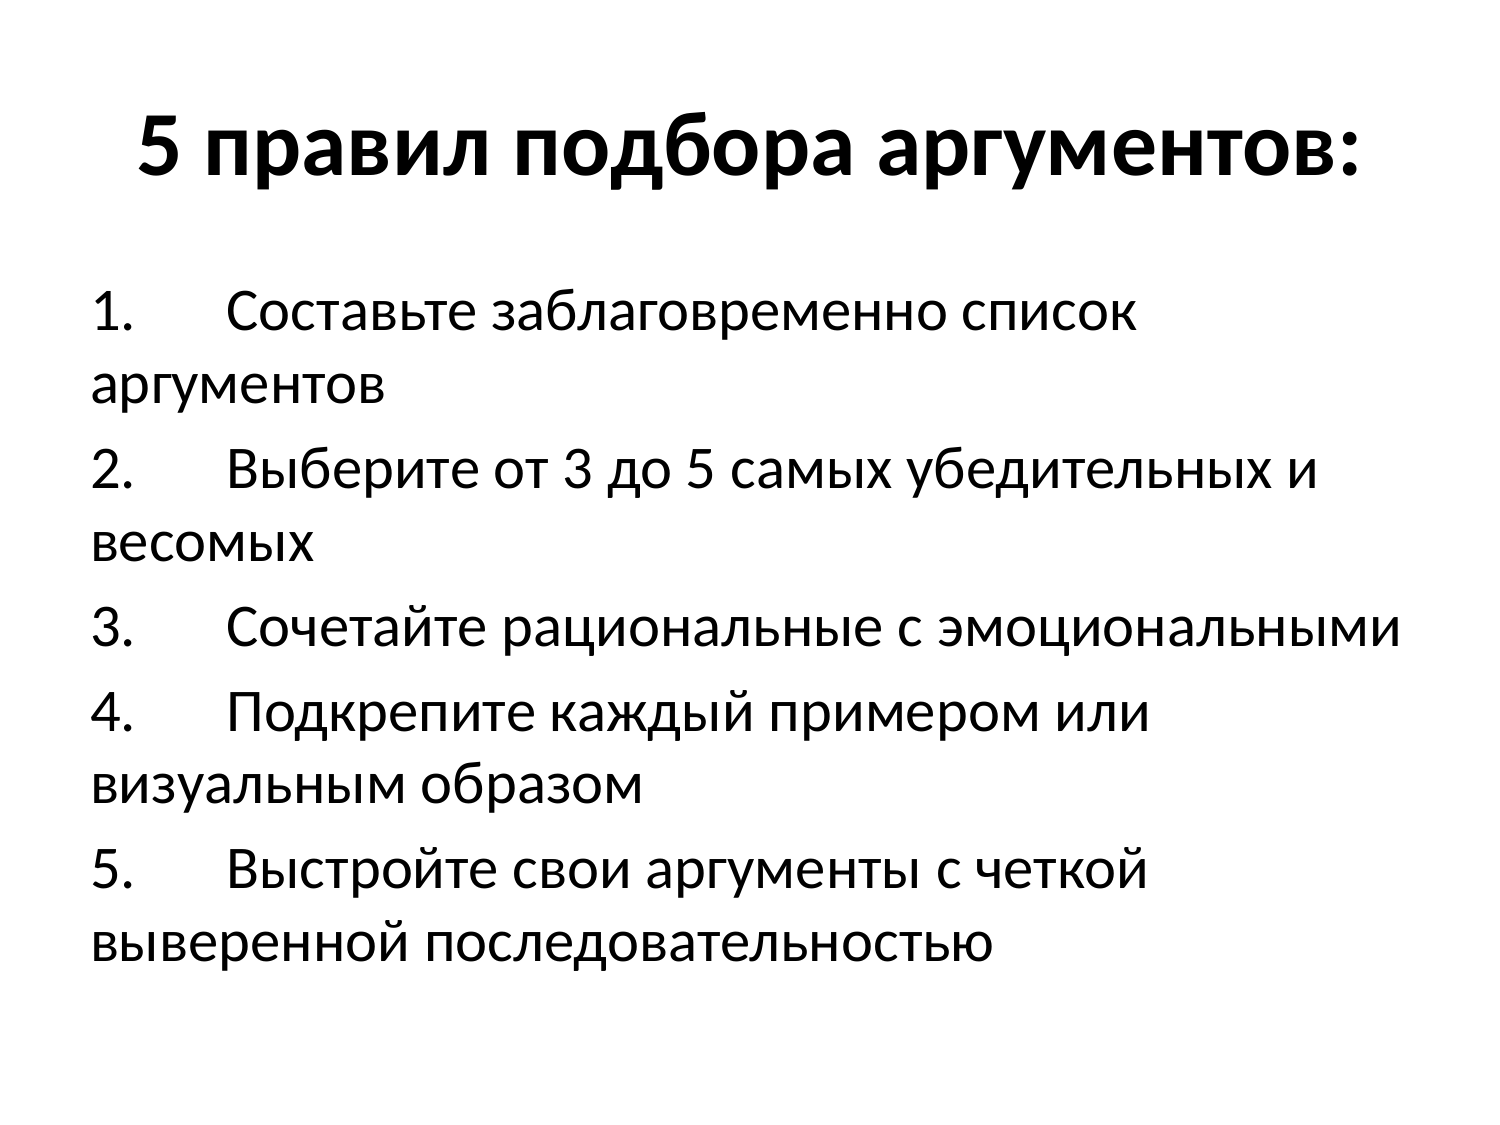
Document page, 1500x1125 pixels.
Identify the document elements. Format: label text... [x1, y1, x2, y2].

title 5 правил подбора аргументов: [75, 45, 1425, 233]
list 1. Составьте заблаговременно список аргументов 2. Выберите от 3 до 5 самых убедительных и весомых 3. Сочетайте рациональные с эмоциональными 4. Подкрепите каждый примером или визуальным образом 5. Выстройте свои аргументы с четкой выверенной последовательностью [75, 262, 1425, 1005]
